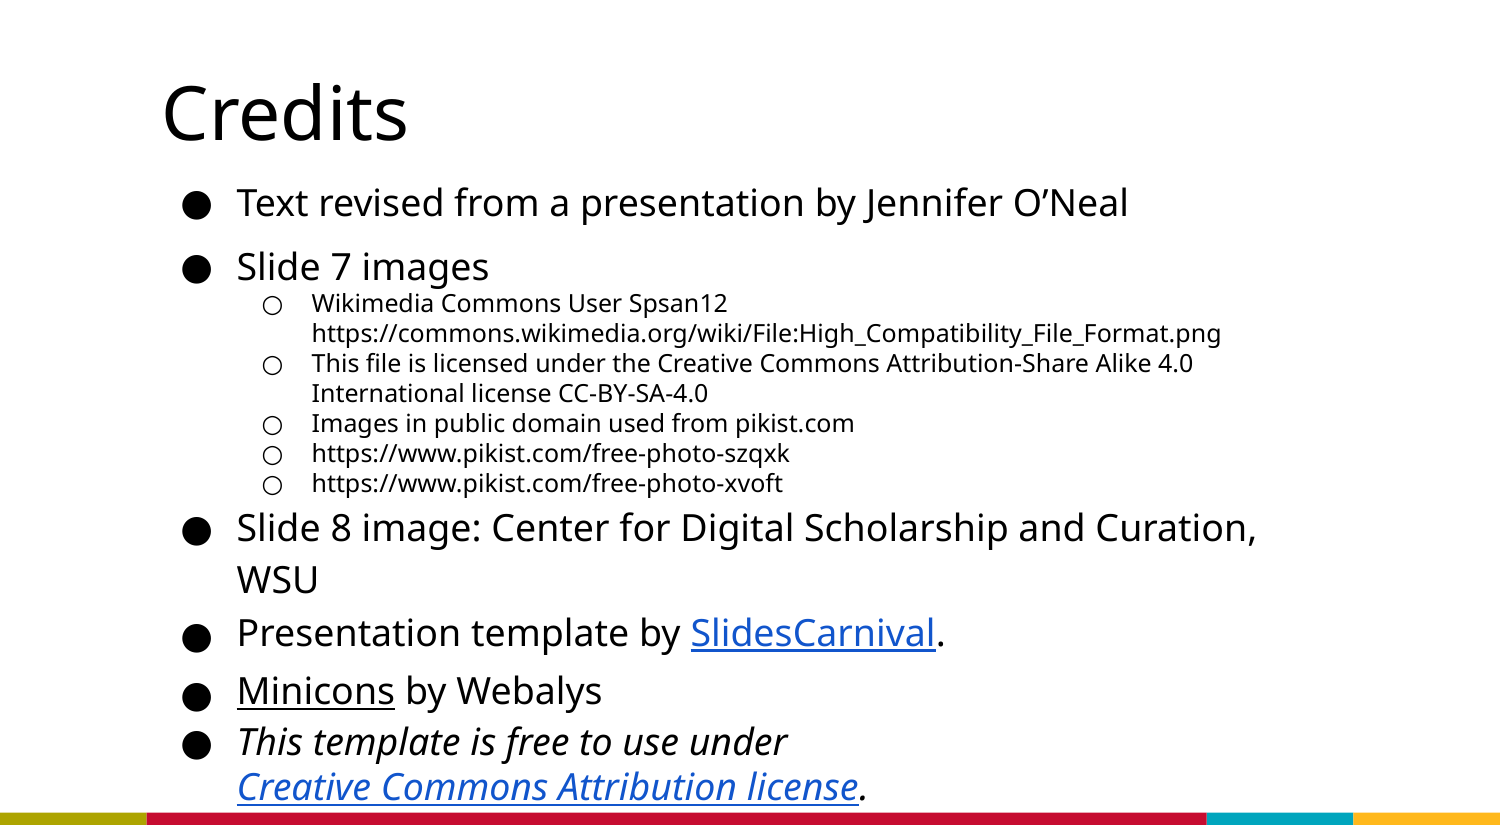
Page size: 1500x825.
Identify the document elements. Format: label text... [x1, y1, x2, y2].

list Text revised from a presentation by Jennifer O’Neal Slide 7 images Wikimedia Commons User Spsan12 https://commons.wikimedia.org/wiki/File:High_Compatibility_File_Format.png This file is licensed under the Creative Commons Attribution-Share Alike 4.0 International license CC-BY-SA-4.0 Images in public domain used from pikist.com https://www.pikist.com/free-photo-szqxk https://www.pikist.com/free-photo-xvoft Slide 8 image: Center for Digital Scholarship and Curation, WSU Presentation template by SlidesCarnival. Minicons by Webalys This template is free to use under Creative Commons Attribution license. These slides contain changes to color scheme and content. [146, 156, 1345, 791]
title Credits [146, 33, 1207, 156]
